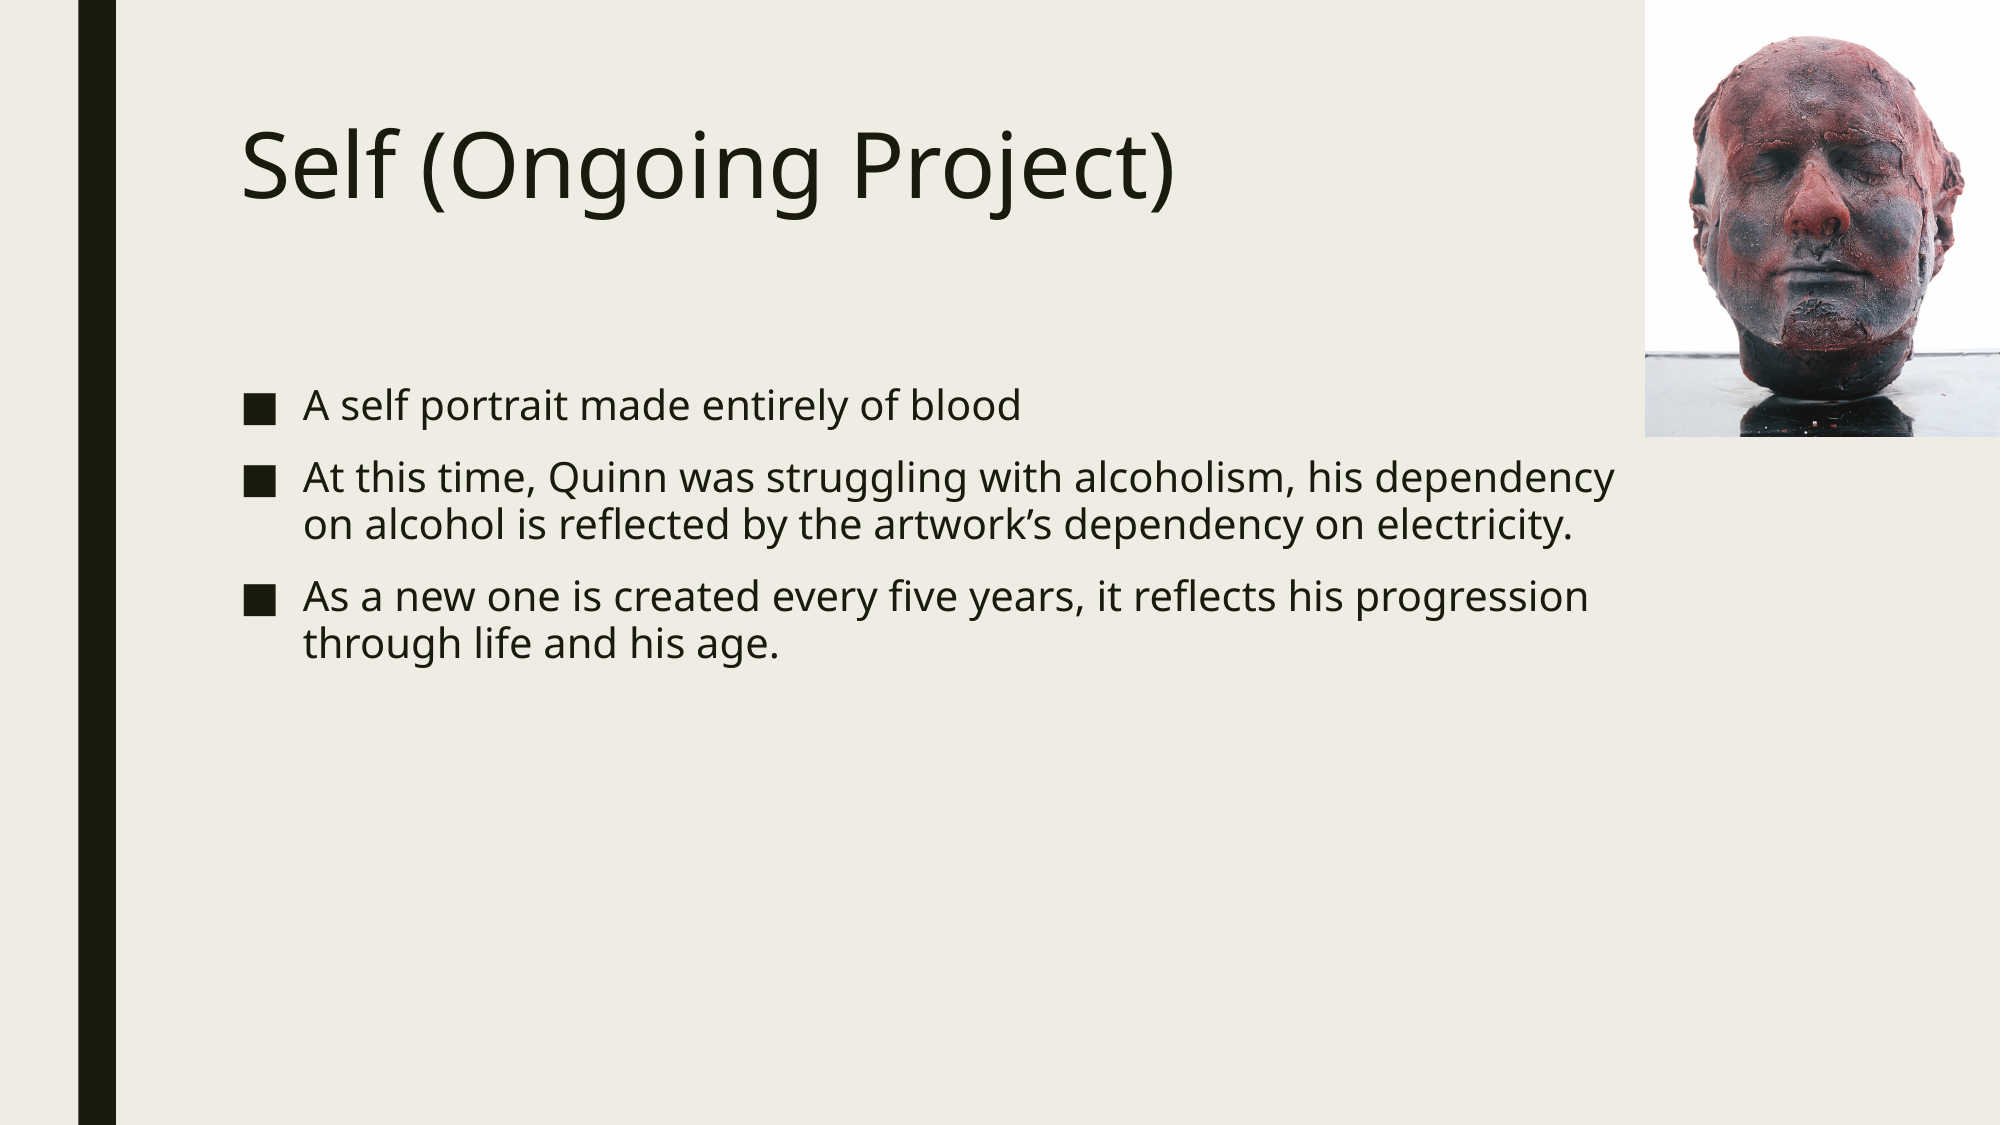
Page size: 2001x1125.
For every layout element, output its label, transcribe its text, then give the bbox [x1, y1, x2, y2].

picture [1645, 0, 2000, 437]
list A self portrait made entirely of blood At this time, Quinn was struggling with alcoholism, his dependency on alcohol is reflected by the artwork’s dependency on electricity. As a new one is created every five years, it reflects his progression through life and his age. [225, 375, 1646, 963]
title Self (Ongoing Project) [225, 112, 1645, 357]
